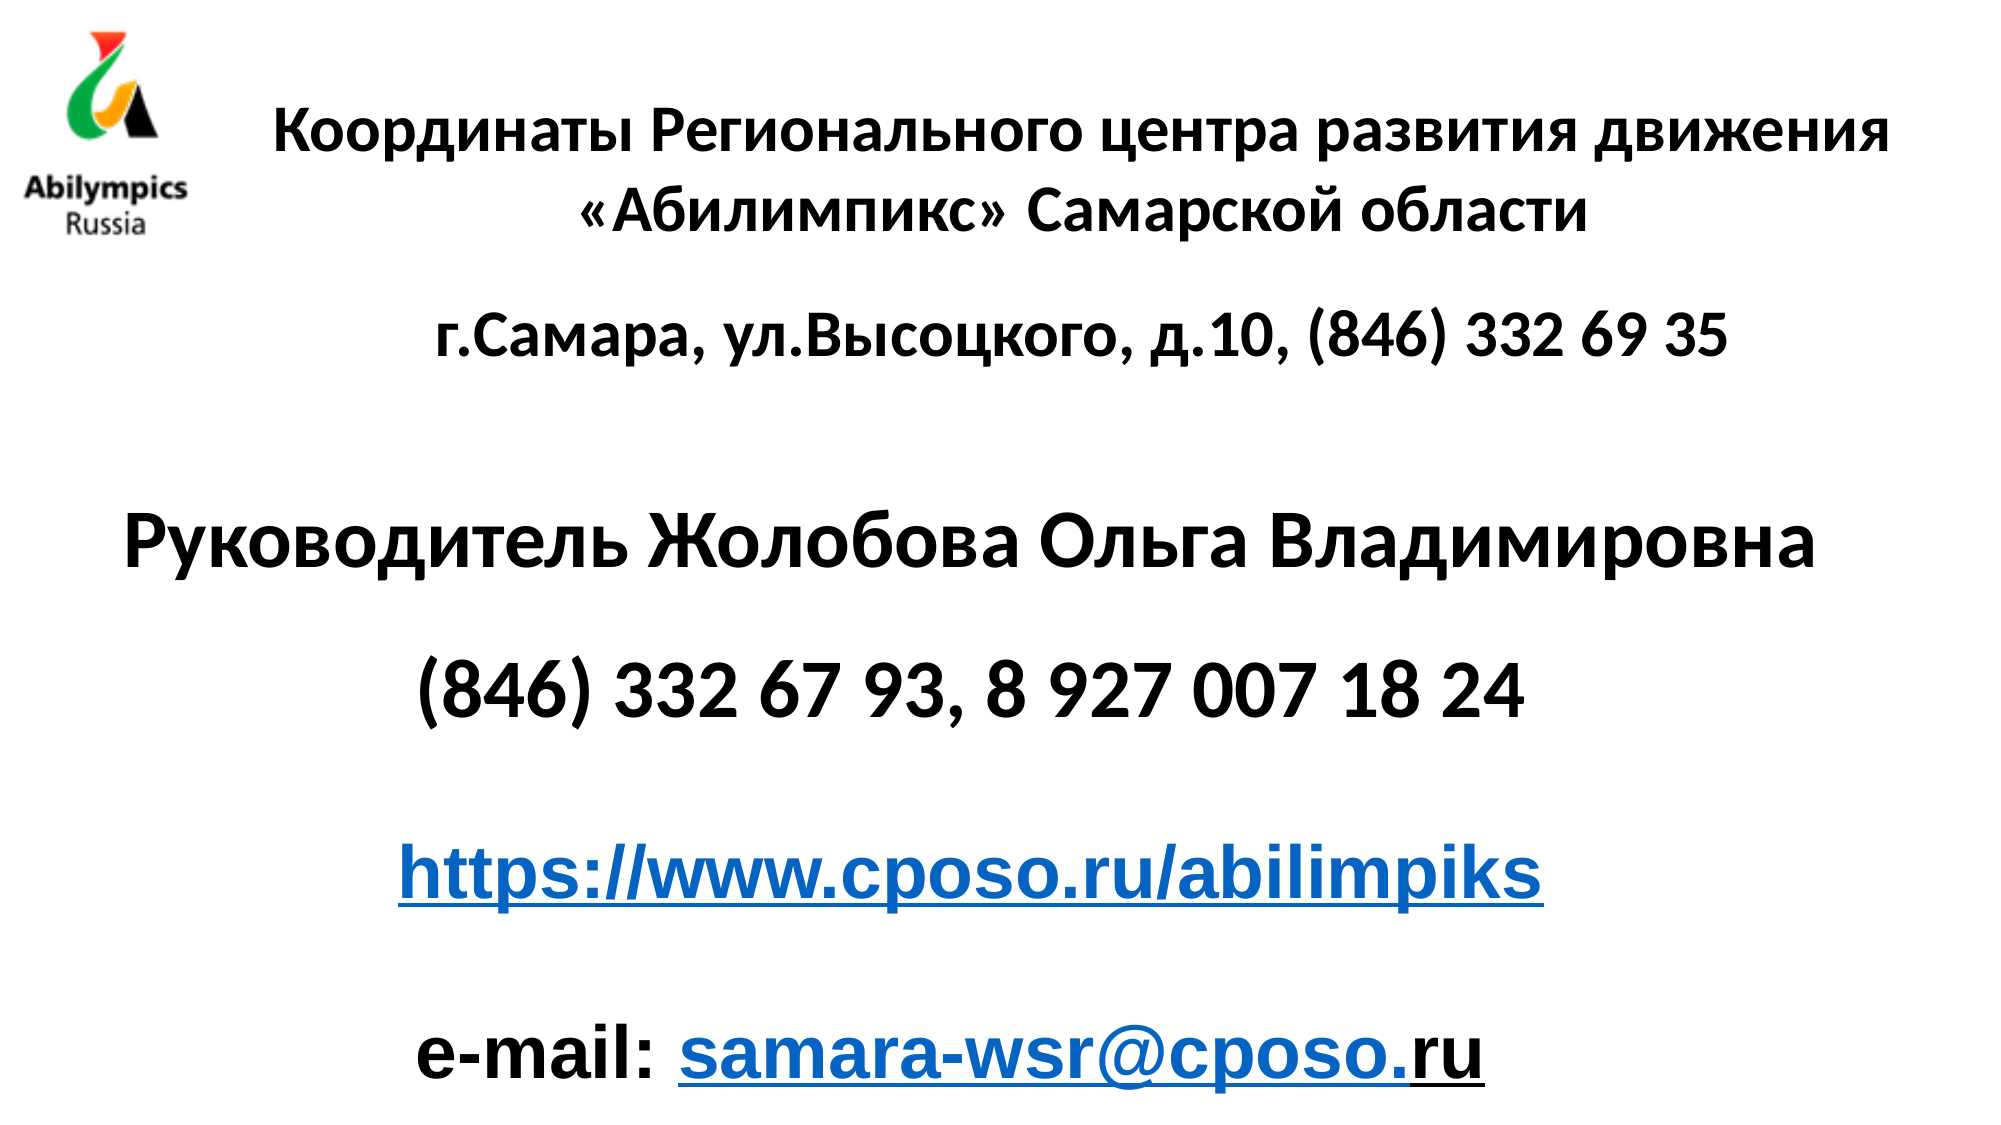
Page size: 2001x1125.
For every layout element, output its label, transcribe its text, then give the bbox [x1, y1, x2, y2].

picture [0, 0, 227, 300]
text_box Руководитель Жолобова Ольга Владимировна (846) 332 67 93, 8 927 007 18 24 https://www.cposo.ru/abilimpiks e-mail: samara-wsr@cposo.ru [108, 426, 1834, 1102]
text_box Координаты Регионального центра развития движения «Абилимпикс» Самарской области г.Самара, ул.Высоцкого, д.10, (846) 332 69 35 [248, 77, 1918, 378]
